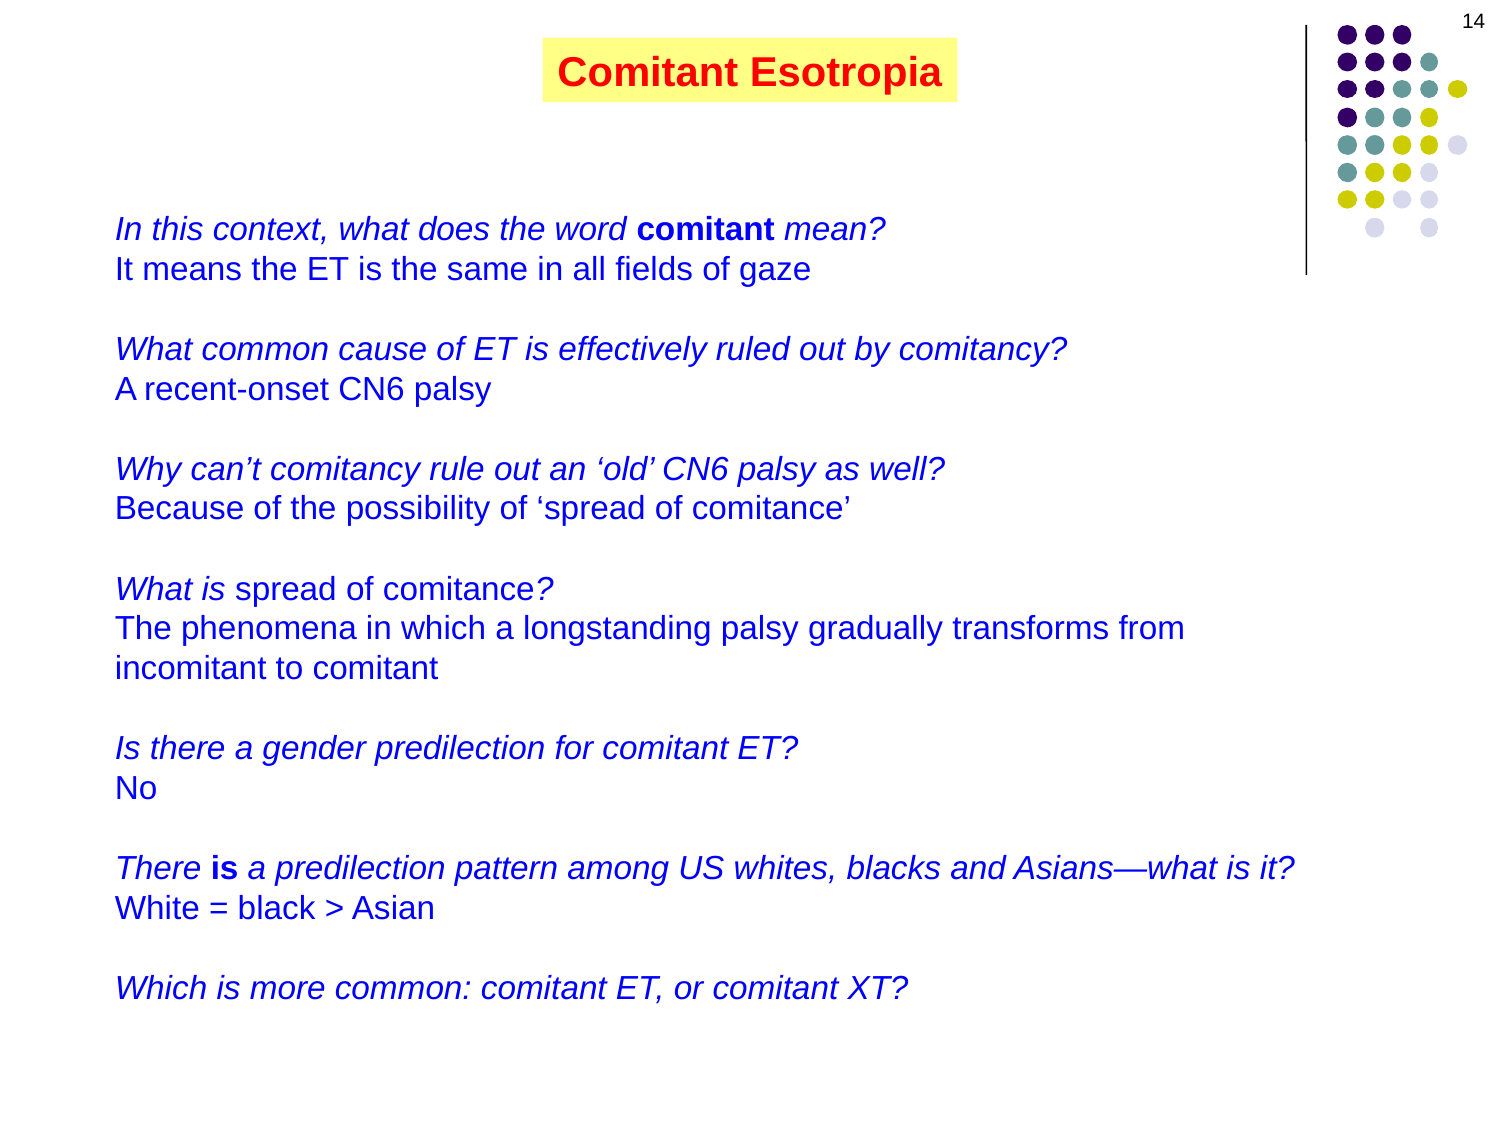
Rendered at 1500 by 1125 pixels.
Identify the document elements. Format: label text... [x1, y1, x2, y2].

slide_number 14 [1149, 0, 1500, 75]
text_box In this context, what does the word comitant mean? It means the ET is the same in all fields of gaze What common cause of ET is effectively ruled out by comitancy? A recent-onset CN6 palsy Why can’t comitancy rule out an ‘old’ CN6 palsy as well? Because of the possibility of ‘spread of comitance’ What is spread of comitance? The phenomena in which a longstanding palsy gradually transforms from incomitant to comitant Is there a gender predilection for comitant ET? No There is a predilection pattern among US whites, blacks and Asians—what is it? White = black > Asian Which is more common: comitant ET, or comitant XT? [99, 199, 1338, 1014]
text_box Comitant Esotropia [542, 37, 958, 103]
